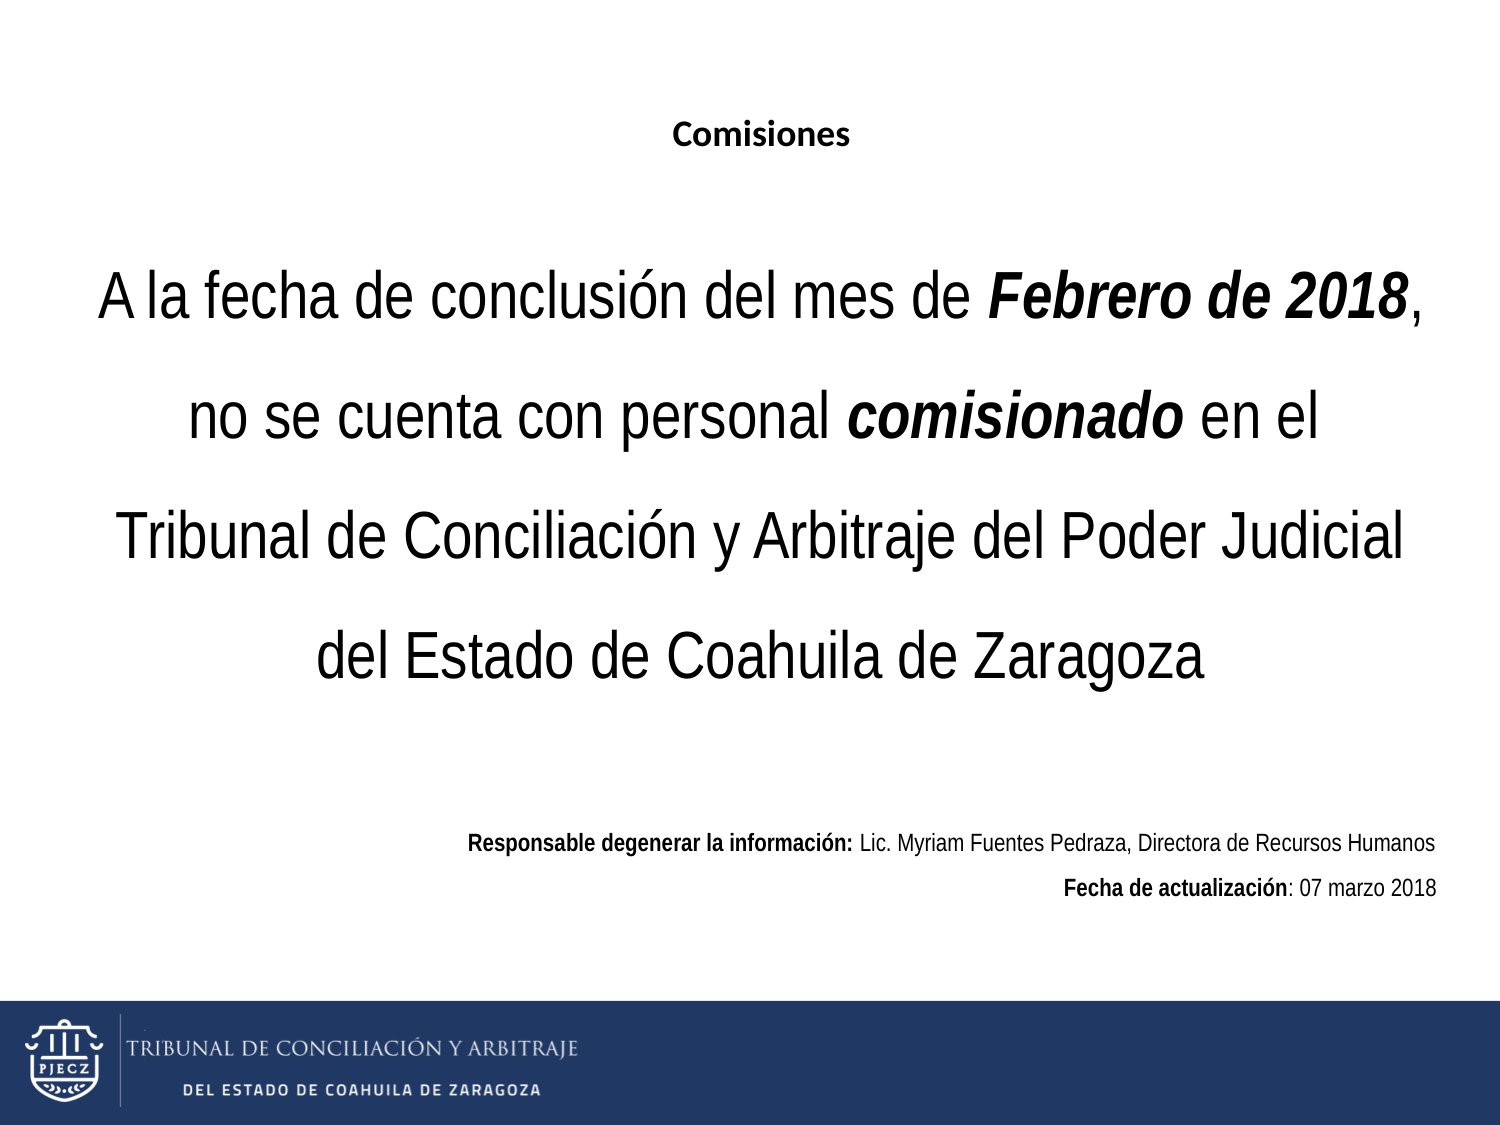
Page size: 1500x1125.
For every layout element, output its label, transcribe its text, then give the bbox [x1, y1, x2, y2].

text_box Comisiones [511, 101, 1012, 162]
text_box A la fecha de conclusión del mes de Febrero de 2018, no se cuenta con personal comisionado en el Tribunal de Conciliación y Arbitraje del Poder Judicial del Estado de Coahuila de Zaragoza Responsable degenerar la información: Lic. Myriam Fuentes Pedraza, Directora de Recursos Humanos Fecha de actualización: 07 marzo 2018 [71, 204, 1452, 909]
picture [0, 0, 1500, 1125]
